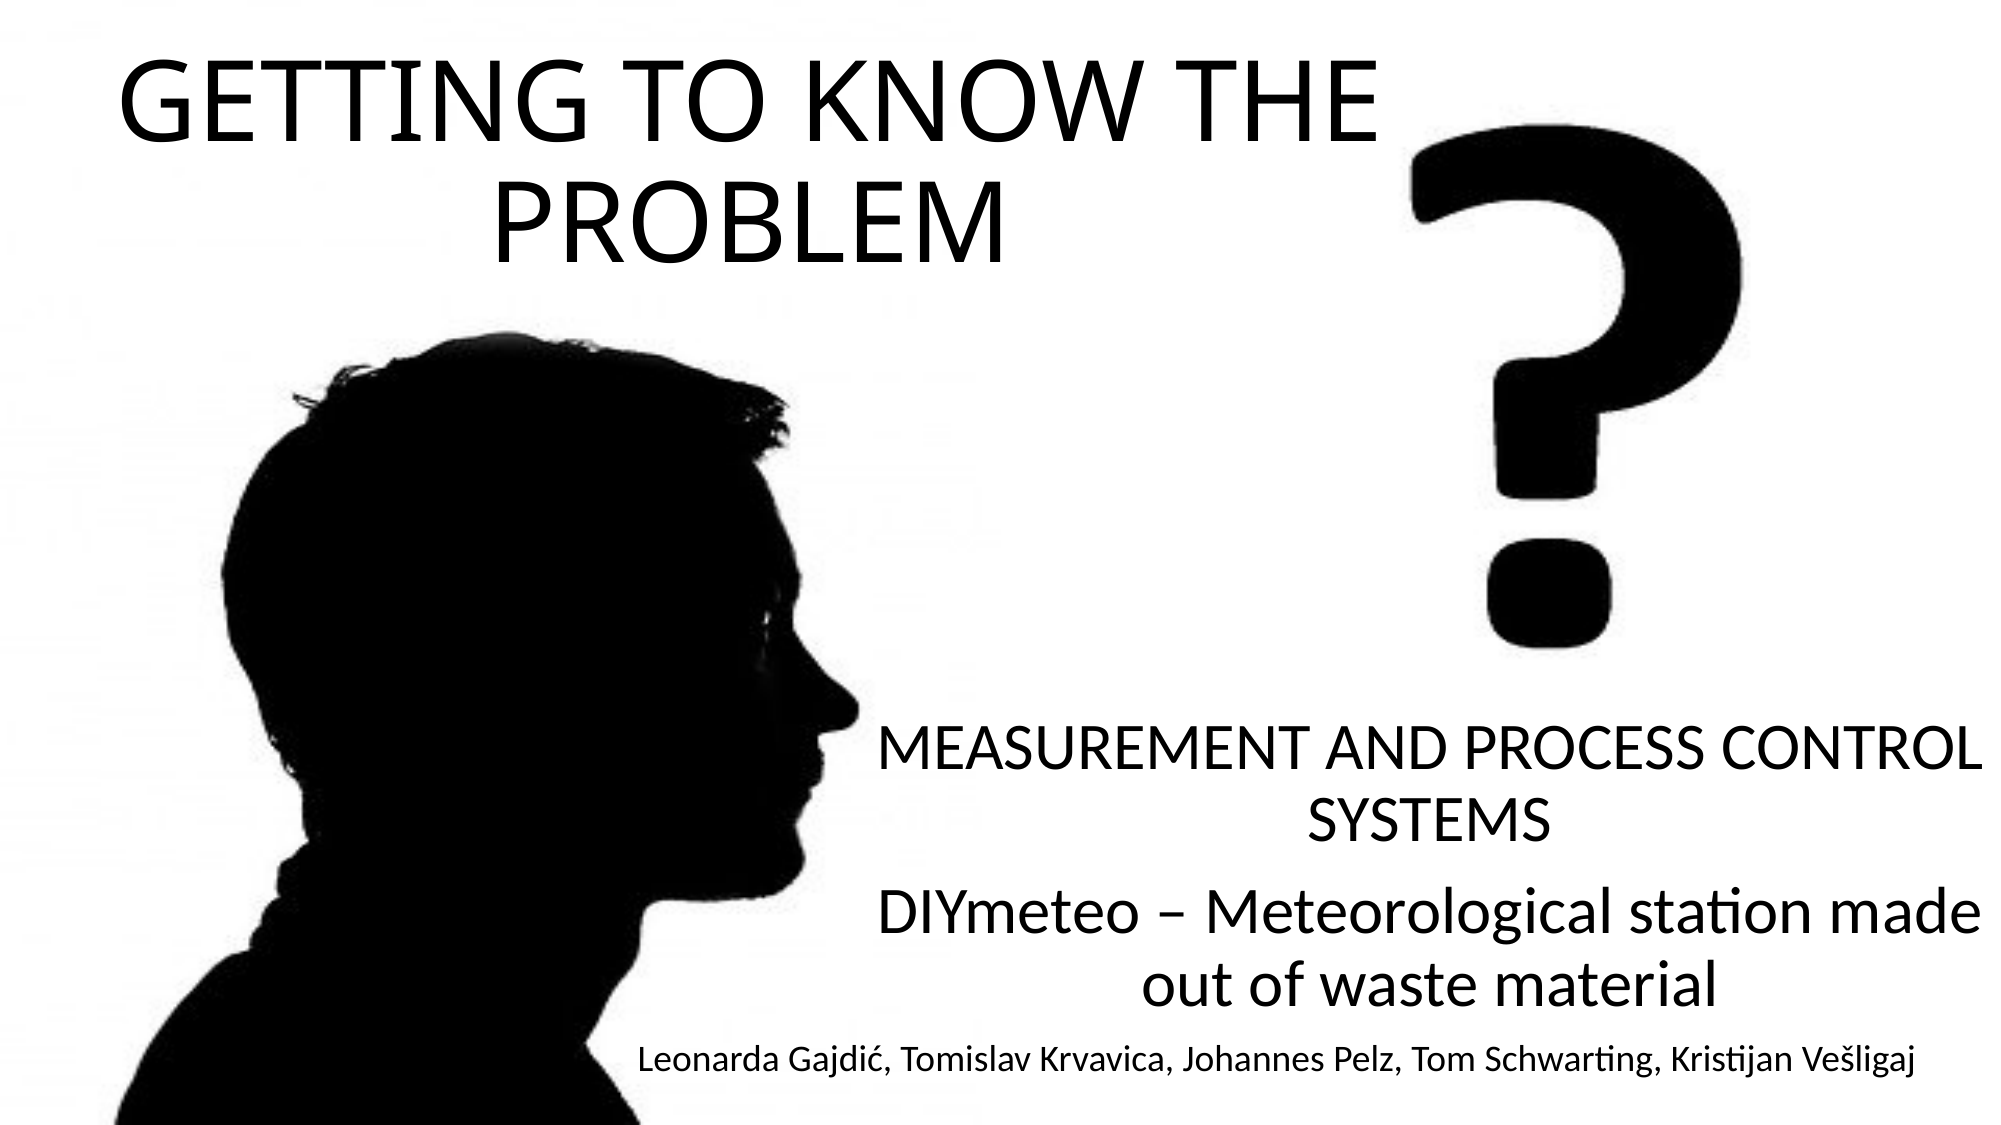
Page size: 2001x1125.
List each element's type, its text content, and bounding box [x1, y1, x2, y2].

text_box Leonarda Gajdić, Tomislav Krvavica, Johannes Pelz, Tom Schwarting, Kristijan Vešligaj [379, 1031, 2000, 1125]
text_box [808, 905, 1949, 1031]
text_box MEASUREMENT AND PROCESS CONTROL SYSTEMS DIYmeteo – Meteorological station made out of waste material [860, 704, 2000, 906]
picture [0, 0, 2001, 1125]
text_box GETTING TO KNOW THE PROBLEM [0, 0, 1500, 295]
